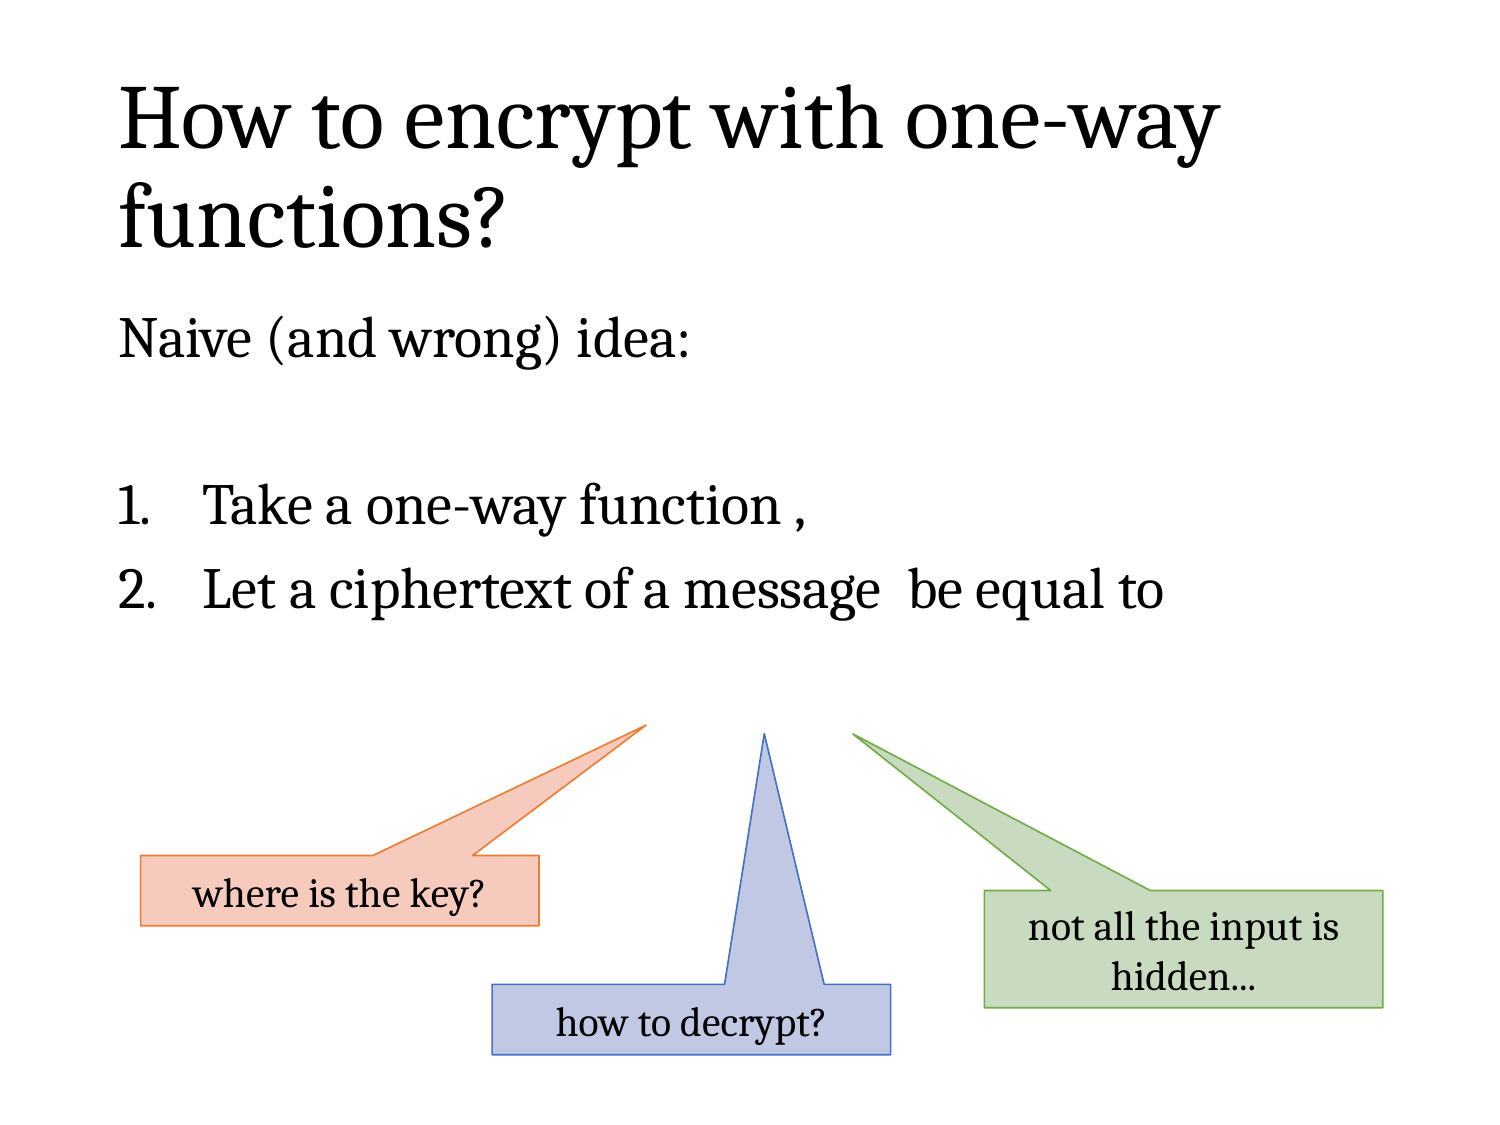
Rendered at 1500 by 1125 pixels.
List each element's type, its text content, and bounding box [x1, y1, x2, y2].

text_box how to decrypt? [491, 732, 892, 1056]
text_box not all the input is hidden... [852, 733, 1384, 1009]
text_box where is the key? [139, 724, 647, 927]
title How to encrypt with one-way functions? [103, 59, 1397, 278]
